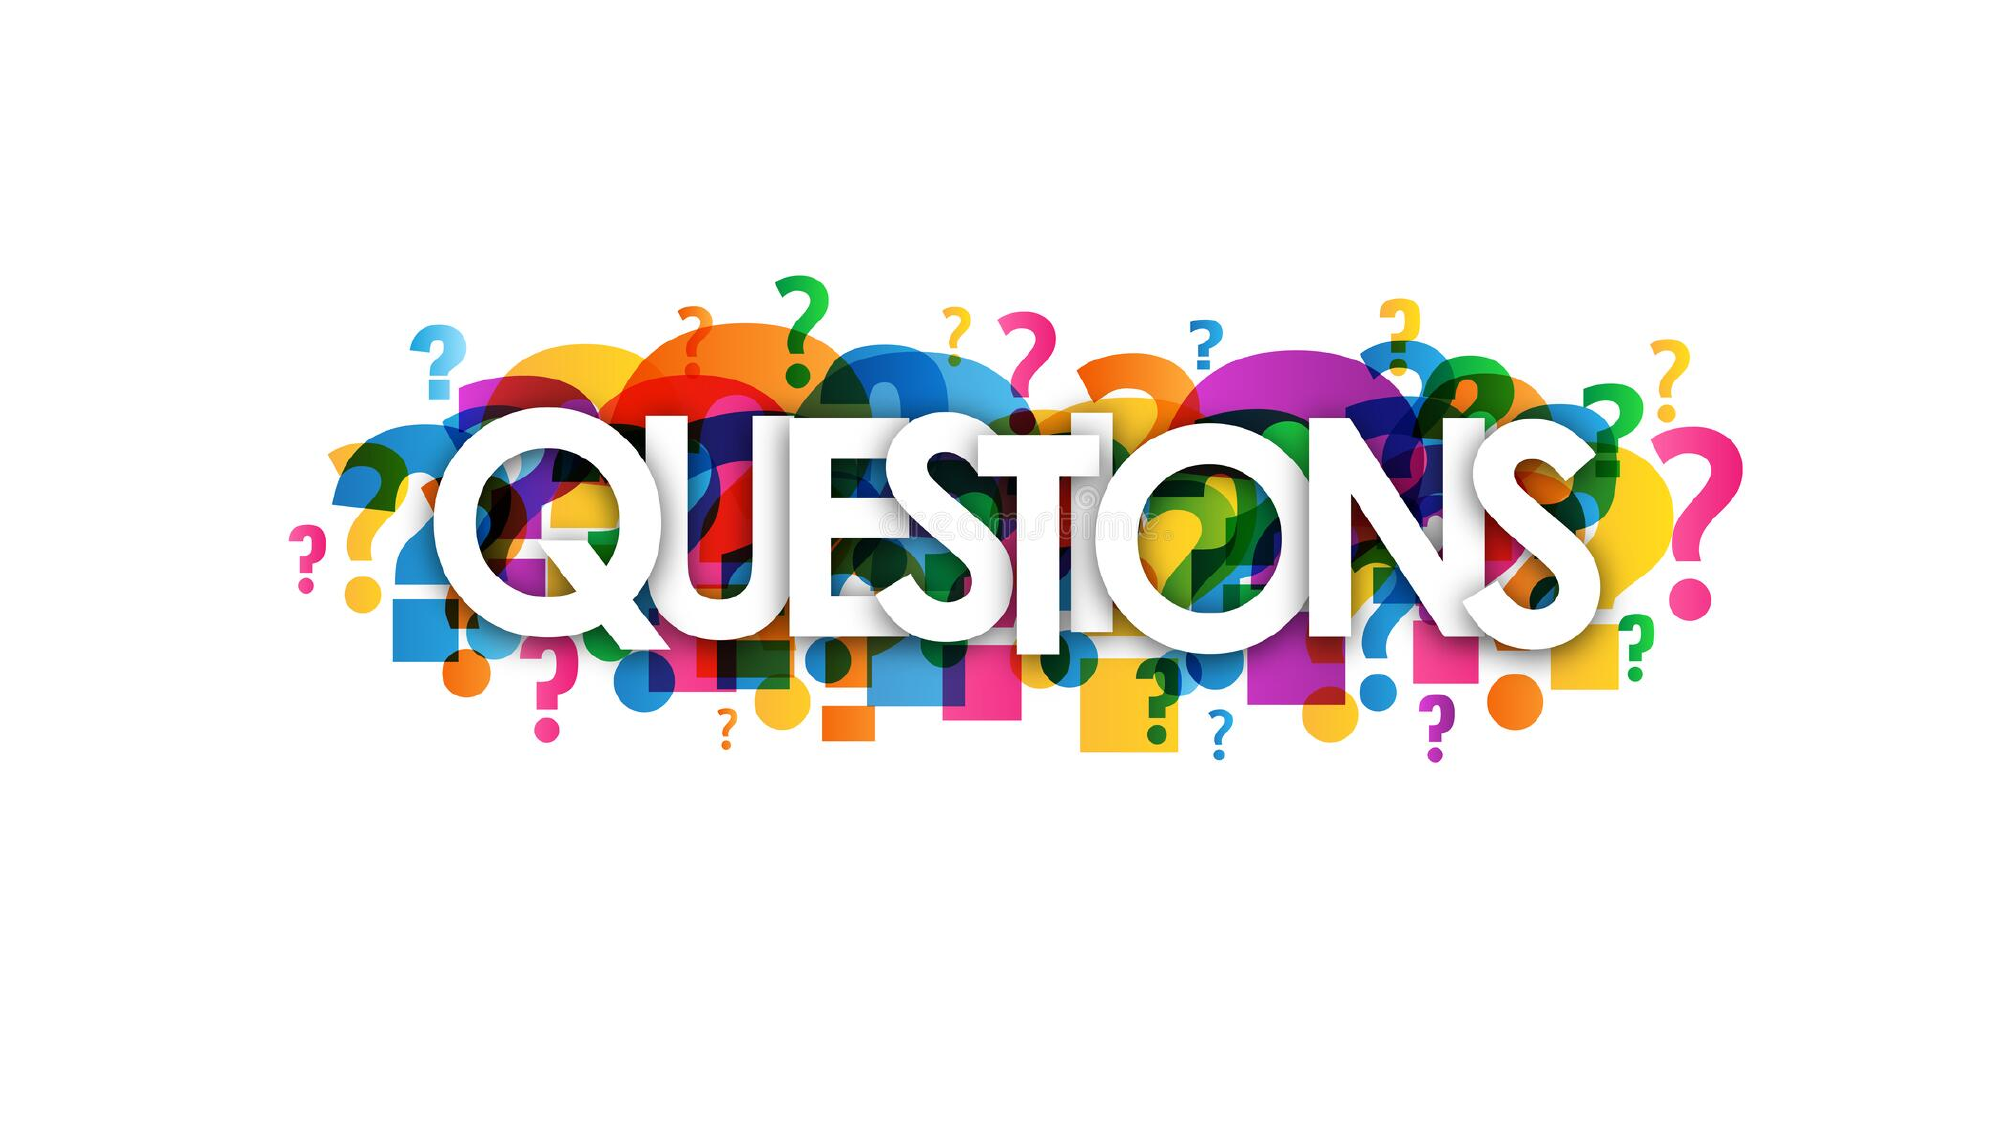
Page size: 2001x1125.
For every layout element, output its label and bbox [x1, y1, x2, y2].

picture [267, 222, 1790, 794]
